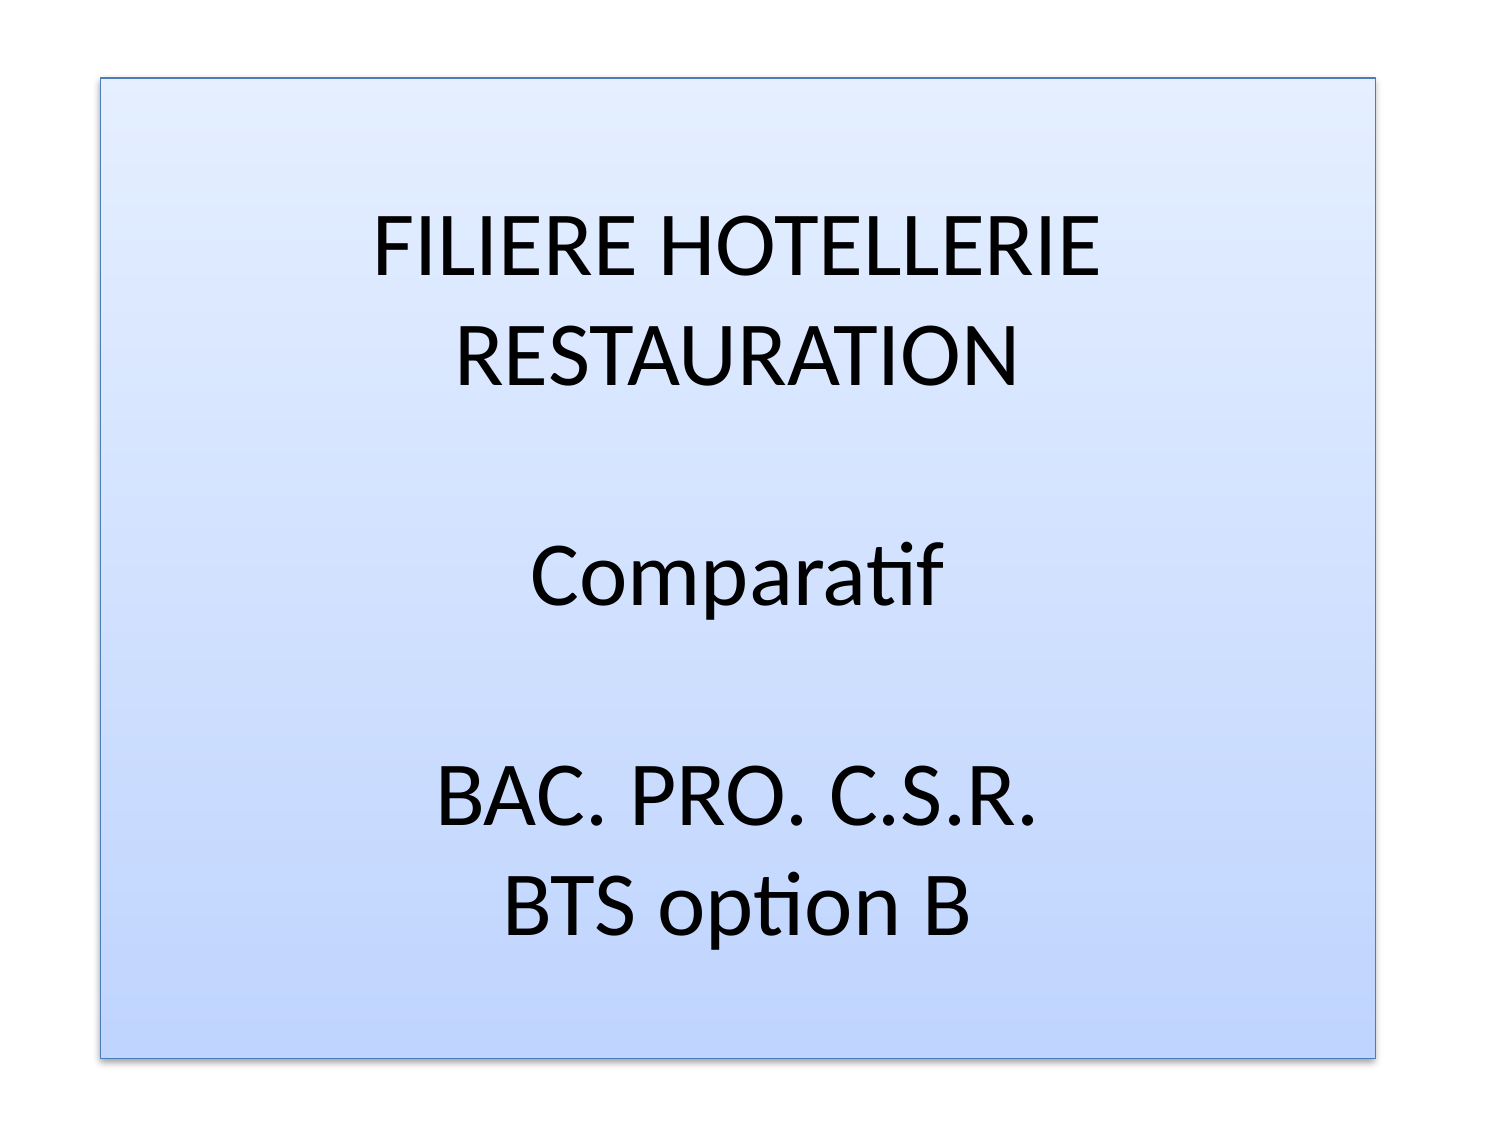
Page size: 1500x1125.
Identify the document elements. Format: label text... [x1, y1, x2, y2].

title FILIERE HOTELLERIE RESTAURATION Comparatif BAC. PRO. C.S.R. BTS option B [100, 77, 1376, 1059]
